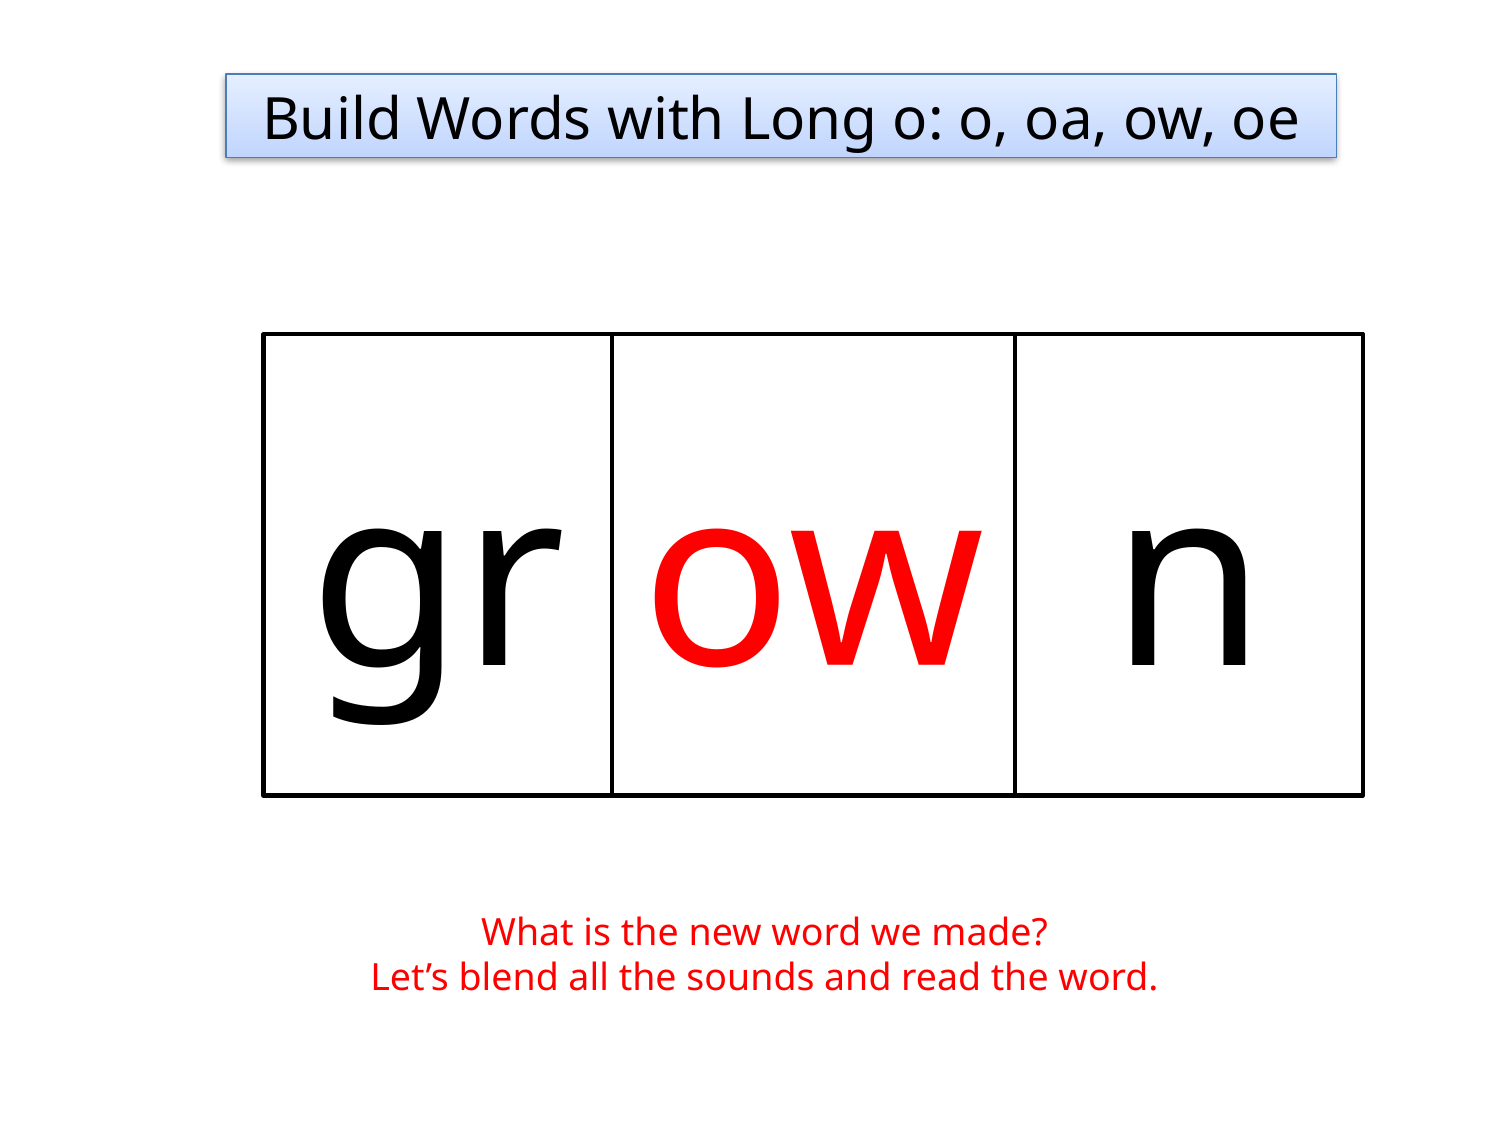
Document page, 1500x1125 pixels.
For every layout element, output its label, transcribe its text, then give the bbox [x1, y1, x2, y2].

text_box What is the new word we made? Let’s blend all the sounds and read the word. [241, 900, 1288, 1006]
text_box Build Words with Long o: o, oa, ow, oe [225, 73, 1337, 158]
text_box n [1013, 332, 1365, 798]
text_box ow [610, 332, 1013, 798]
text_box gr [261, 332, 610, 798]
